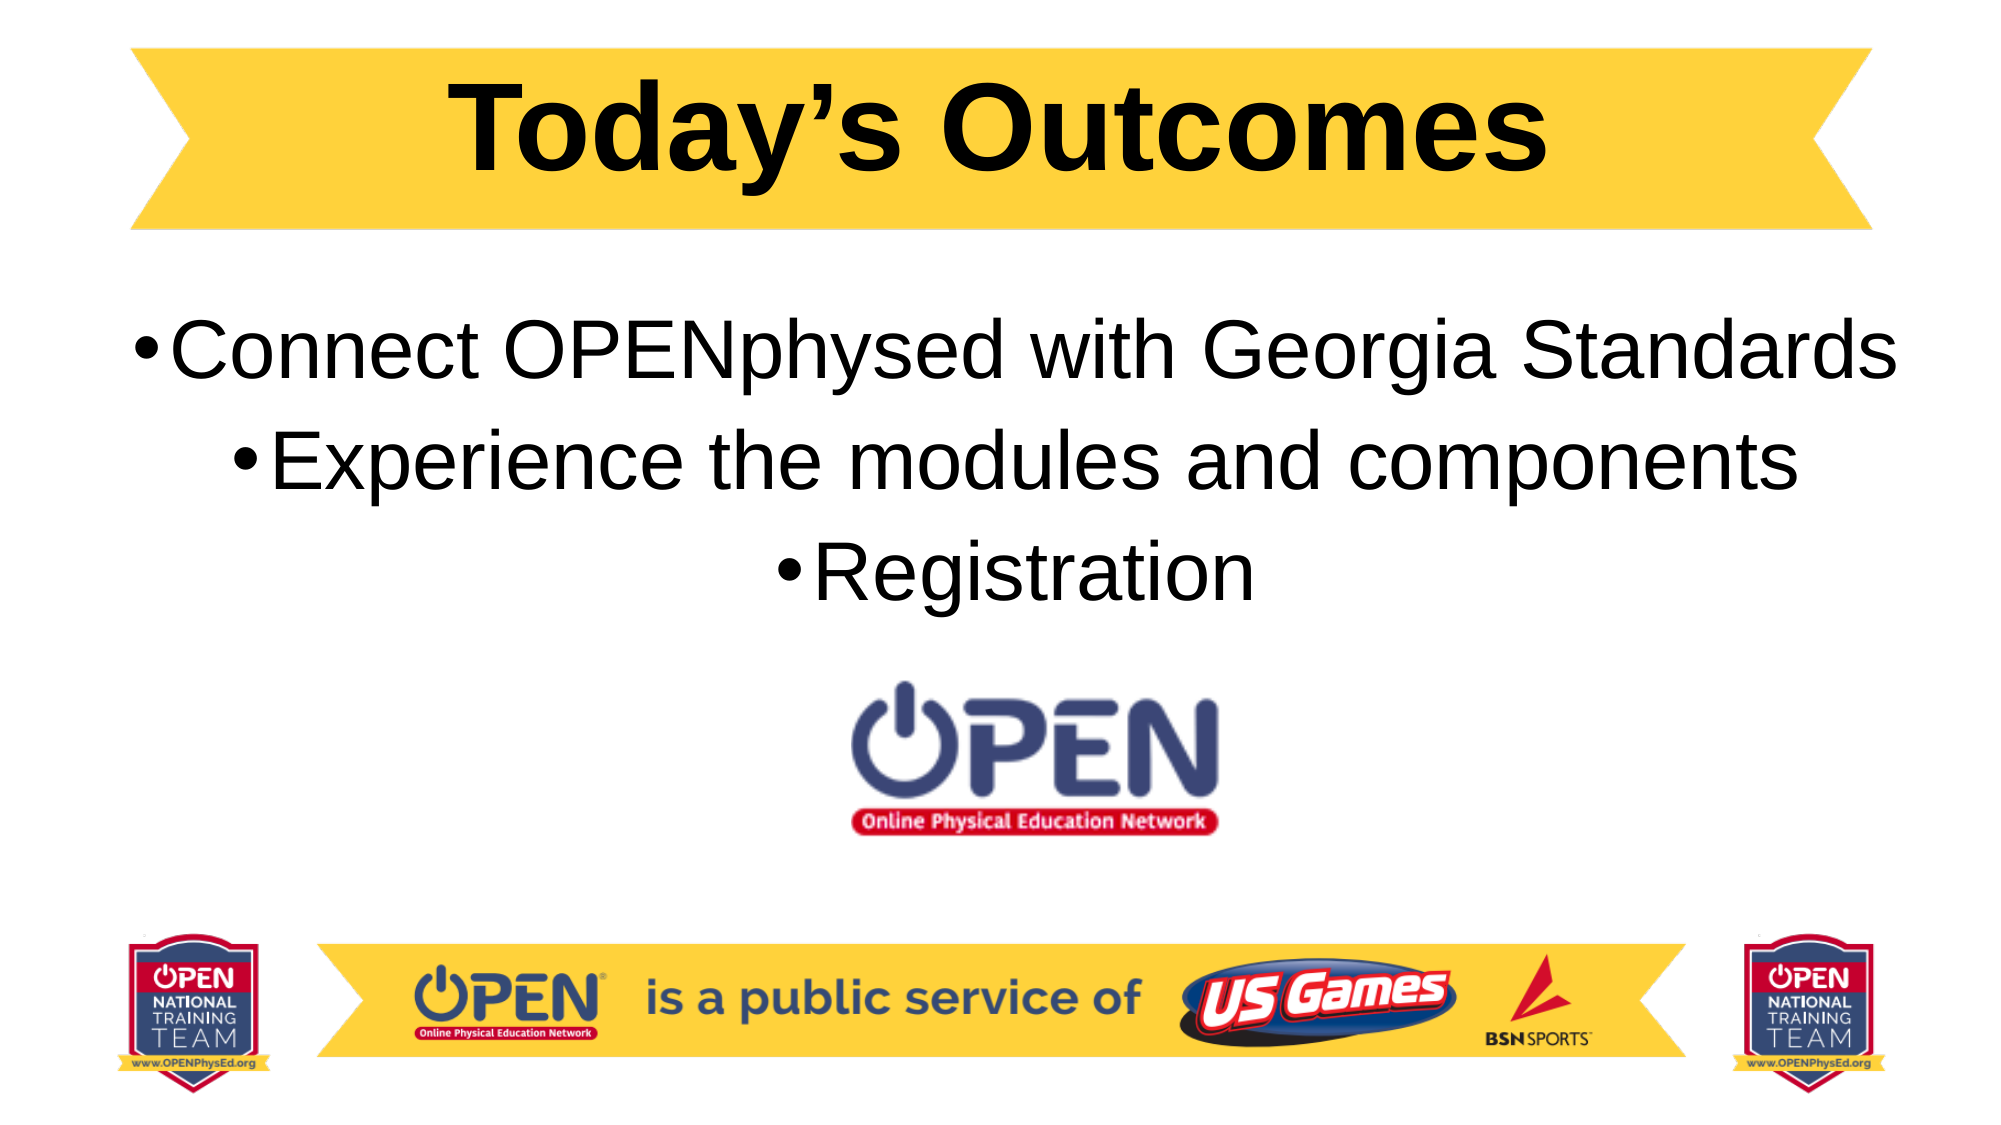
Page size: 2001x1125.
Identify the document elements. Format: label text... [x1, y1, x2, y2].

picture [851, 672, 1239, 851]
title Today’s Outcomes [189, 44, 1810, 217]
list Connect OPENphysed with Georgia Standards Experience the modules and components Registration [114, 299, 1919, 861]
